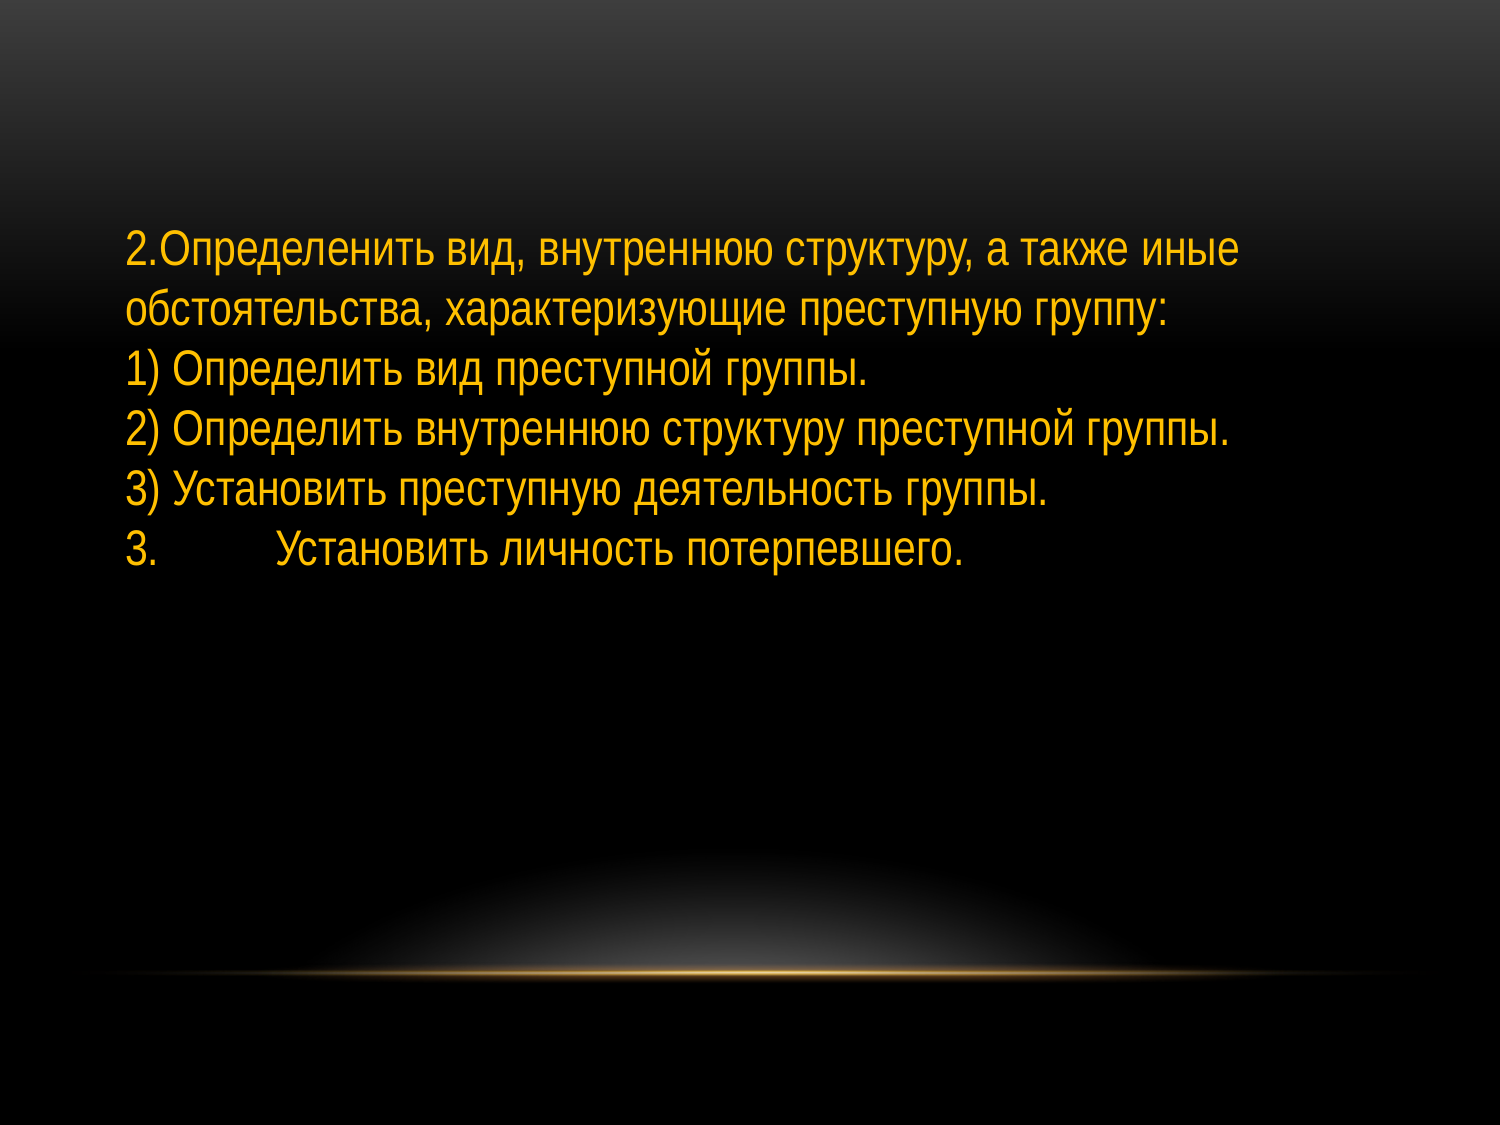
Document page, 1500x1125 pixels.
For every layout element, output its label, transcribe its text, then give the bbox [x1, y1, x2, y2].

picture [0, 0, 1500, 1125]
text_box 2.Определенить вид, внутреннюю структуру, а также иные обстоятельства, характеризующие преступную группу: 1) Определить вид преступной группы. 2) Определить внутреннюю структуру преступной группы. 3) Установить преступную деятельность группы. 3. Установить личность потерпевшего. [110, 208, 1386, 583]
